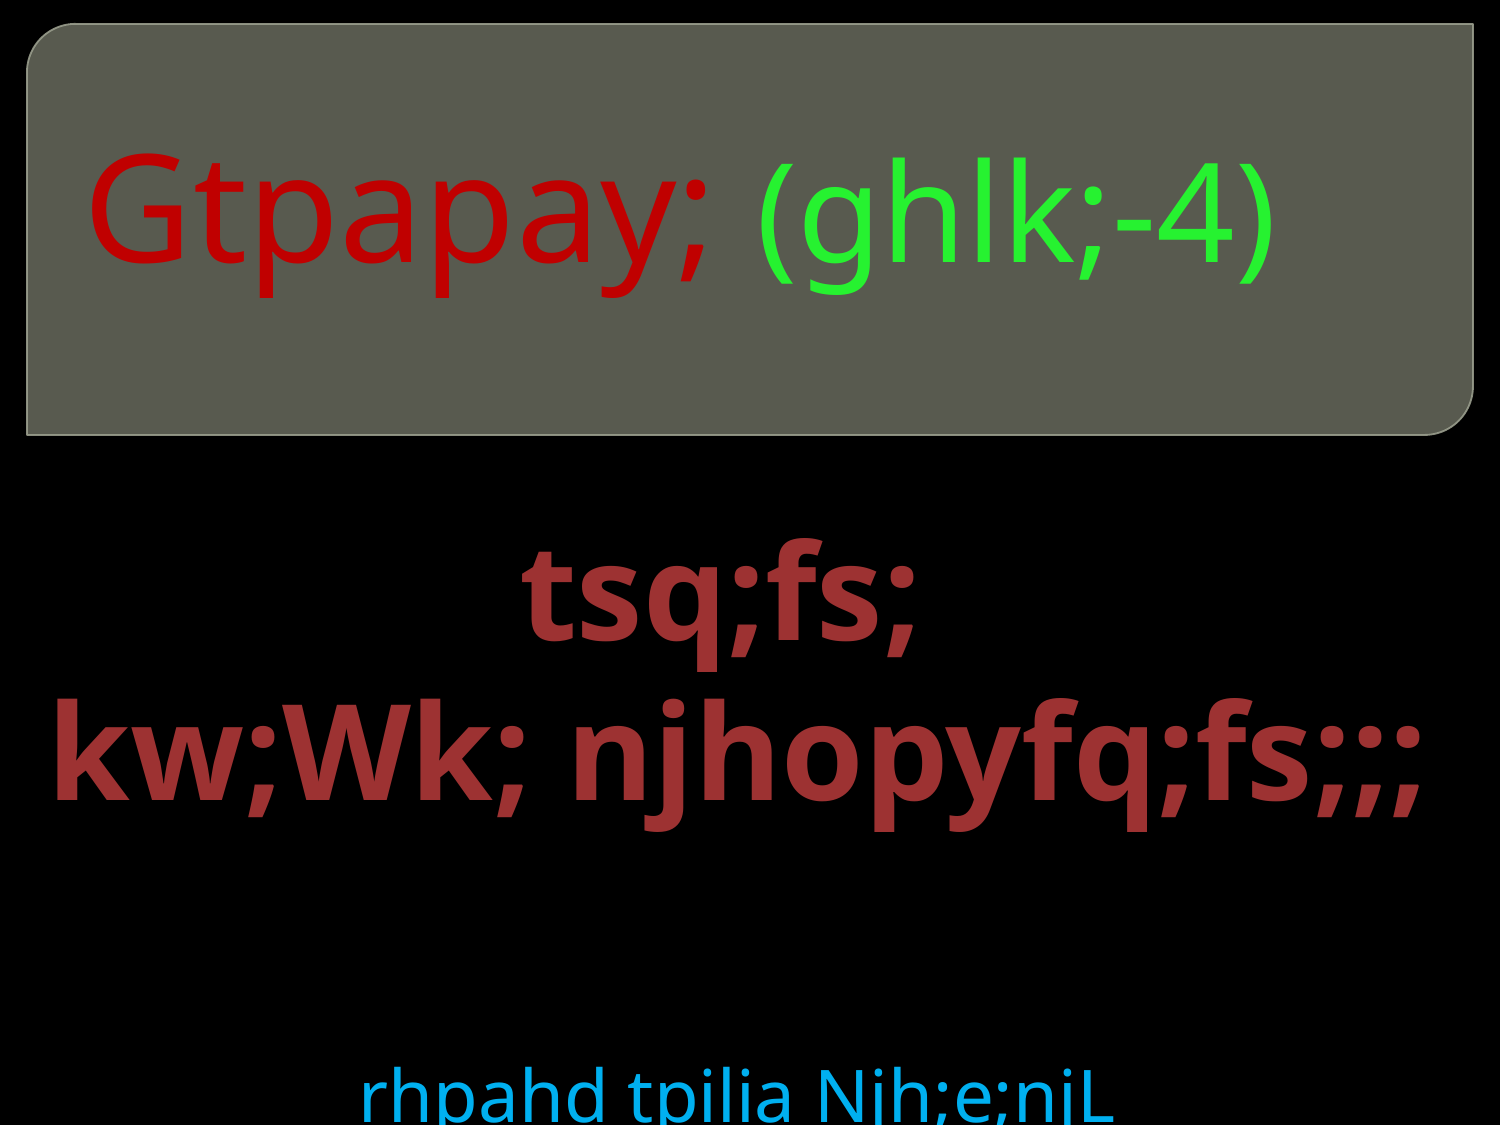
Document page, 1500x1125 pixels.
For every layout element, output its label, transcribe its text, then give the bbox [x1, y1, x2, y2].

title Gtpapay; (ghlk;-4) [37, 0, 1500, 438]
subtitle tsq;fs; kw;Wk; njhopyfq;fs;;; rhpahd tpilia Njh;e;njL [33, 500, 1475, 1125]
